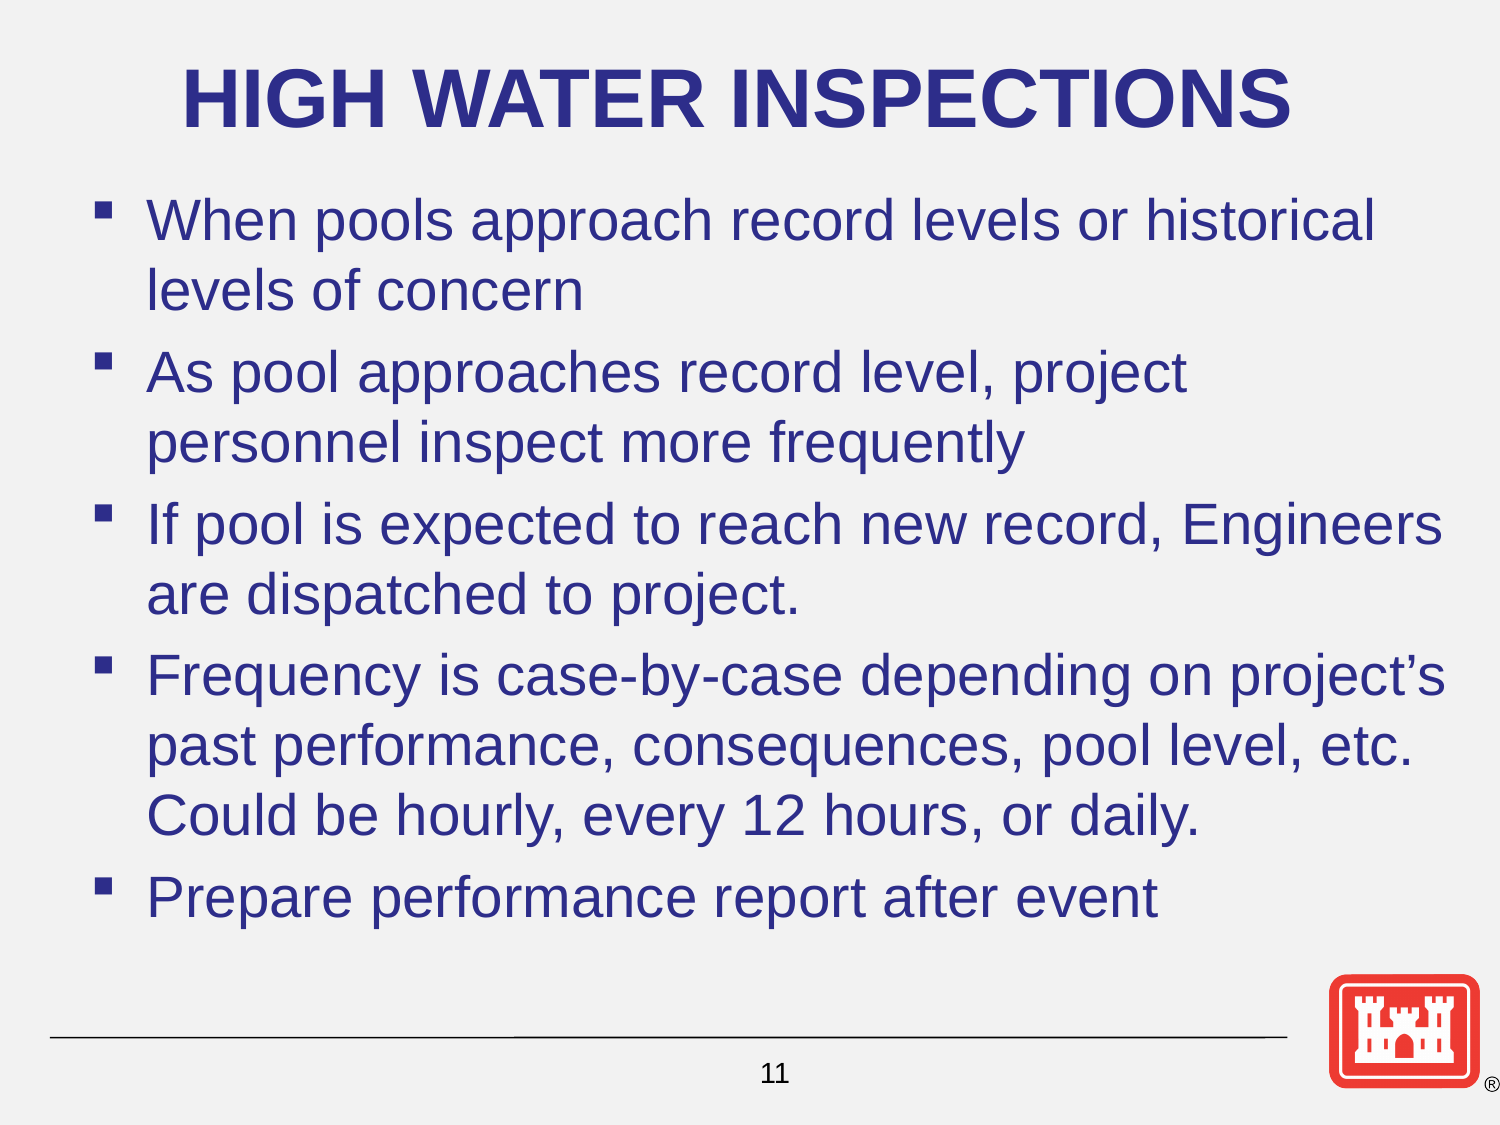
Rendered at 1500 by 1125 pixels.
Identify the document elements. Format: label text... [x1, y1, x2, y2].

picture [1329, 974, 1500, 1092]
list When pools approach record levels or historical levels of concern As pool approaches record level, project personnel inspect more frequently If pool is expected to reach new record, Engineers are dispatched to project. Frequency is case-by-case depending on project’s past performance, consequences, pool level, etc. Could be hourly, every 12 hours, or daily. Prepare performance report after event [74, 174, 1476, 988]
title HIGH WATER INSPECTIONS [62, 49, 1413, 138]
slide_number 11 [599, 1046, 951, 1125]
